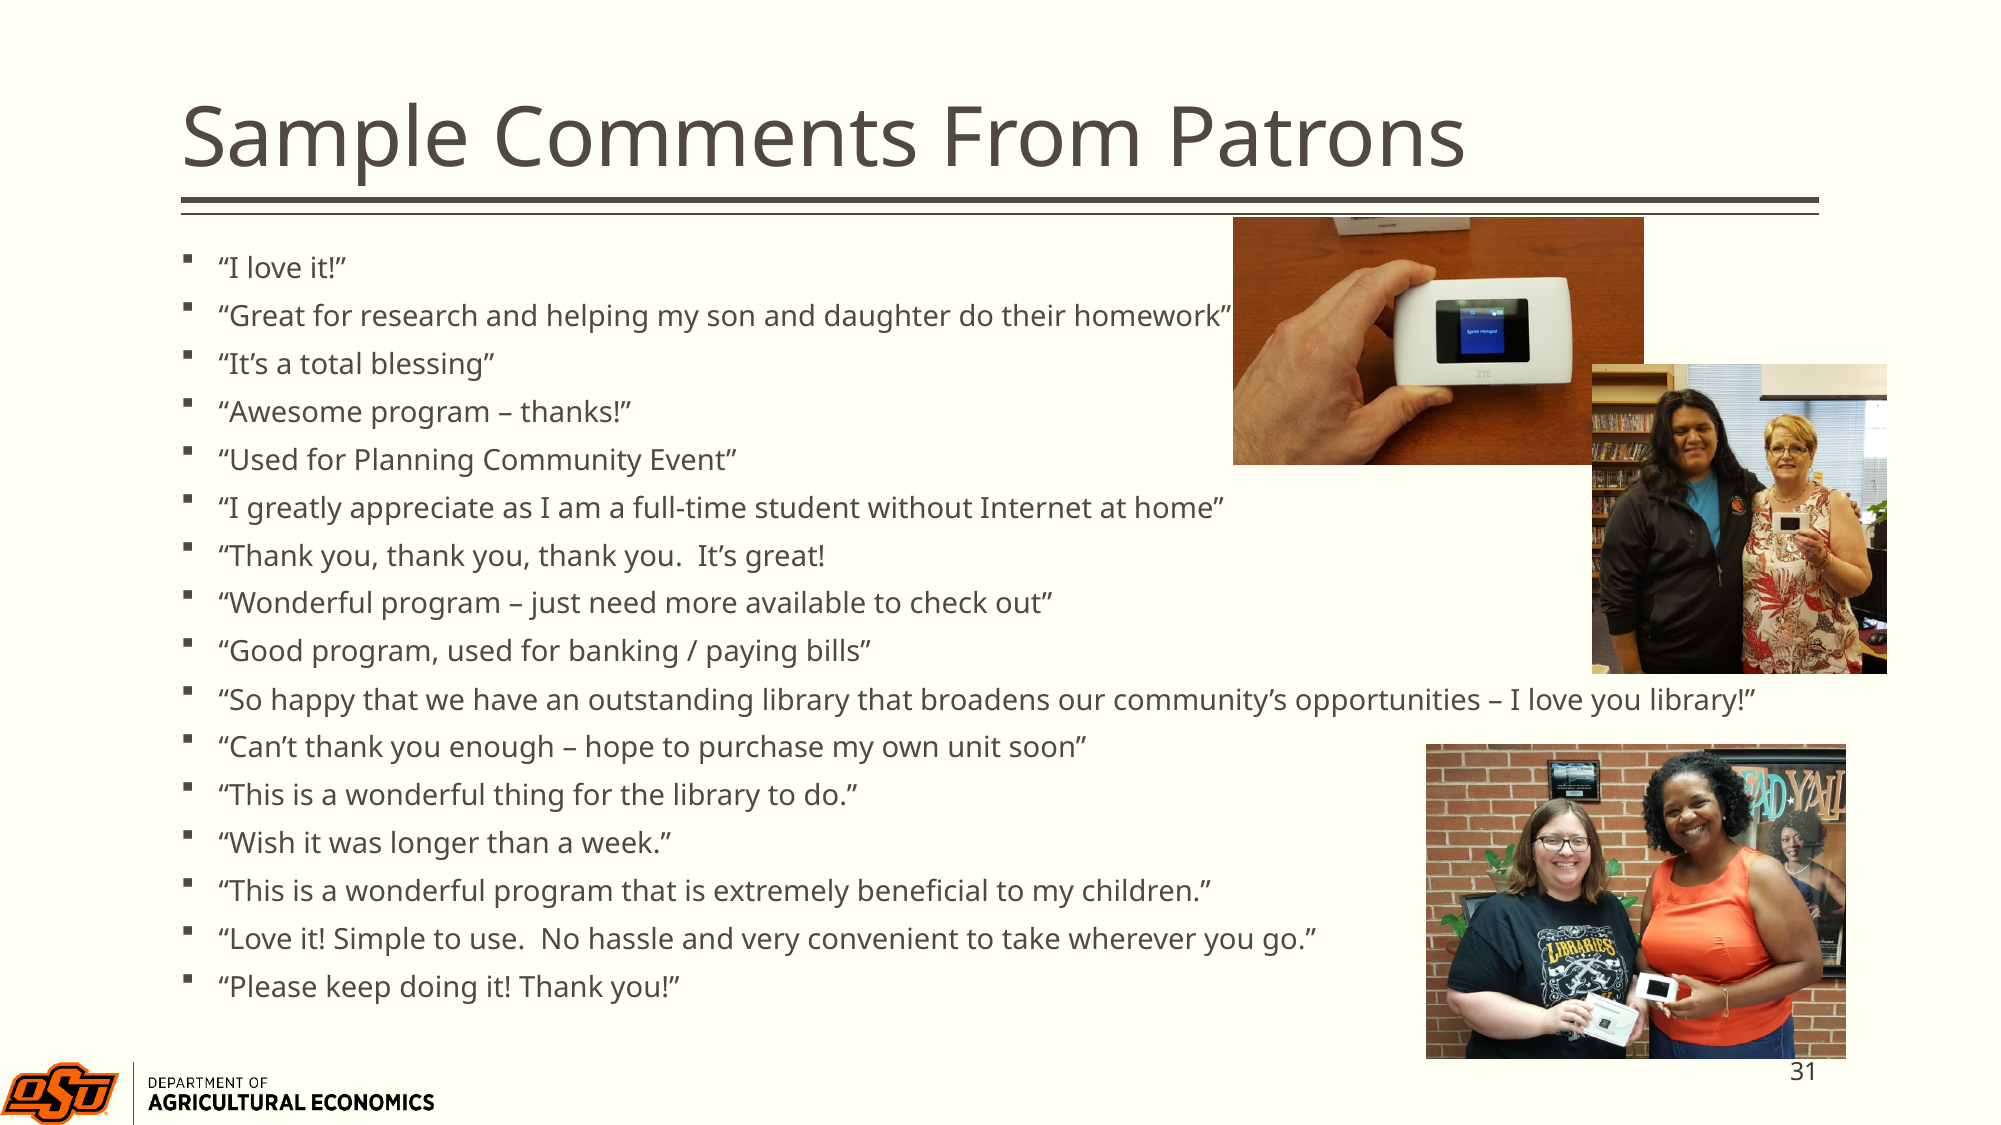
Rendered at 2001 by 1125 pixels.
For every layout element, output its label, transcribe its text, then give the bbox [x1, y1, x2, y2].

picture [0, 1062, 434, 1125]
title Sample Comments From Patrons [181, 12, 1819, 193]
picture [1233, 217, 1887, 675]
slide_number 31 [1518, 1067, 1819, 1103]
list “I love it!” “Great for research and helping my son and daughter do their homework” “It’s a total blessing” “Awesome program – thanks!” “Used for Planning Community Event” “I greatly appreciate as I am a full-time student without Internet at home” “Thank you, thank you, thank you. It’s great! “Wonderful program – just need more available to check out” “Good program, used for banking / paying bills” “So happy that we have an outstanding library that broadens our community’s opportunities – I love you library!” “Can’t thank you enough – hope to purchase my own unit soon” “This is a wonderful thing for the library to do.” “Wish it was longer than a week.” “This is a wonderful program that is extremely beneficial to my children.” “Love it! Simple to use. No hassle and very convenient to take wherever you go.” “Please keep doing it! Thank you!” [181, 262, 1819, 1013]
picture [1426, 744, 1846, 1060]
